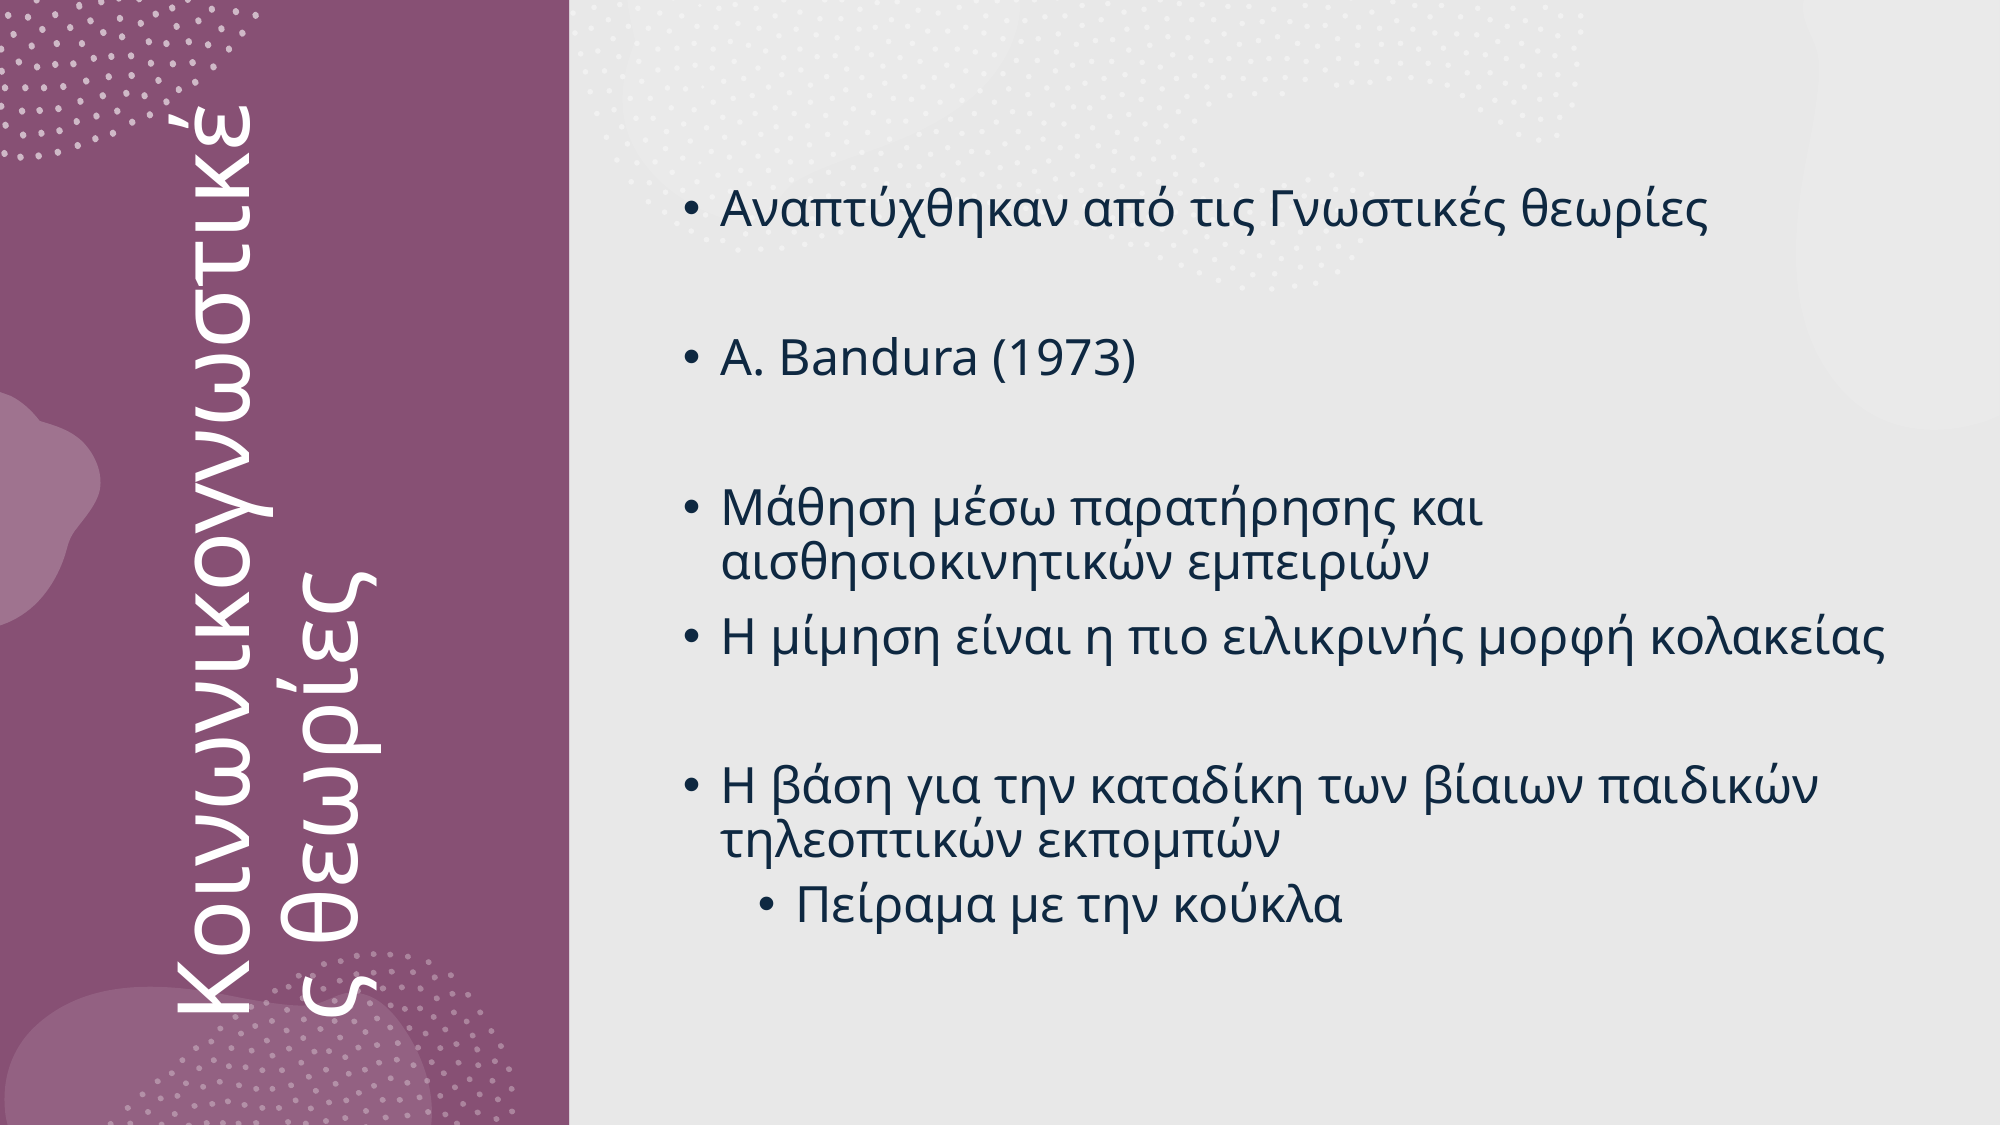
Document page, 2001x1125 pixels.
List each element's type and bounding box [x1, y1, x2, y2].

text_box [0, 0, 2000, 1125]
